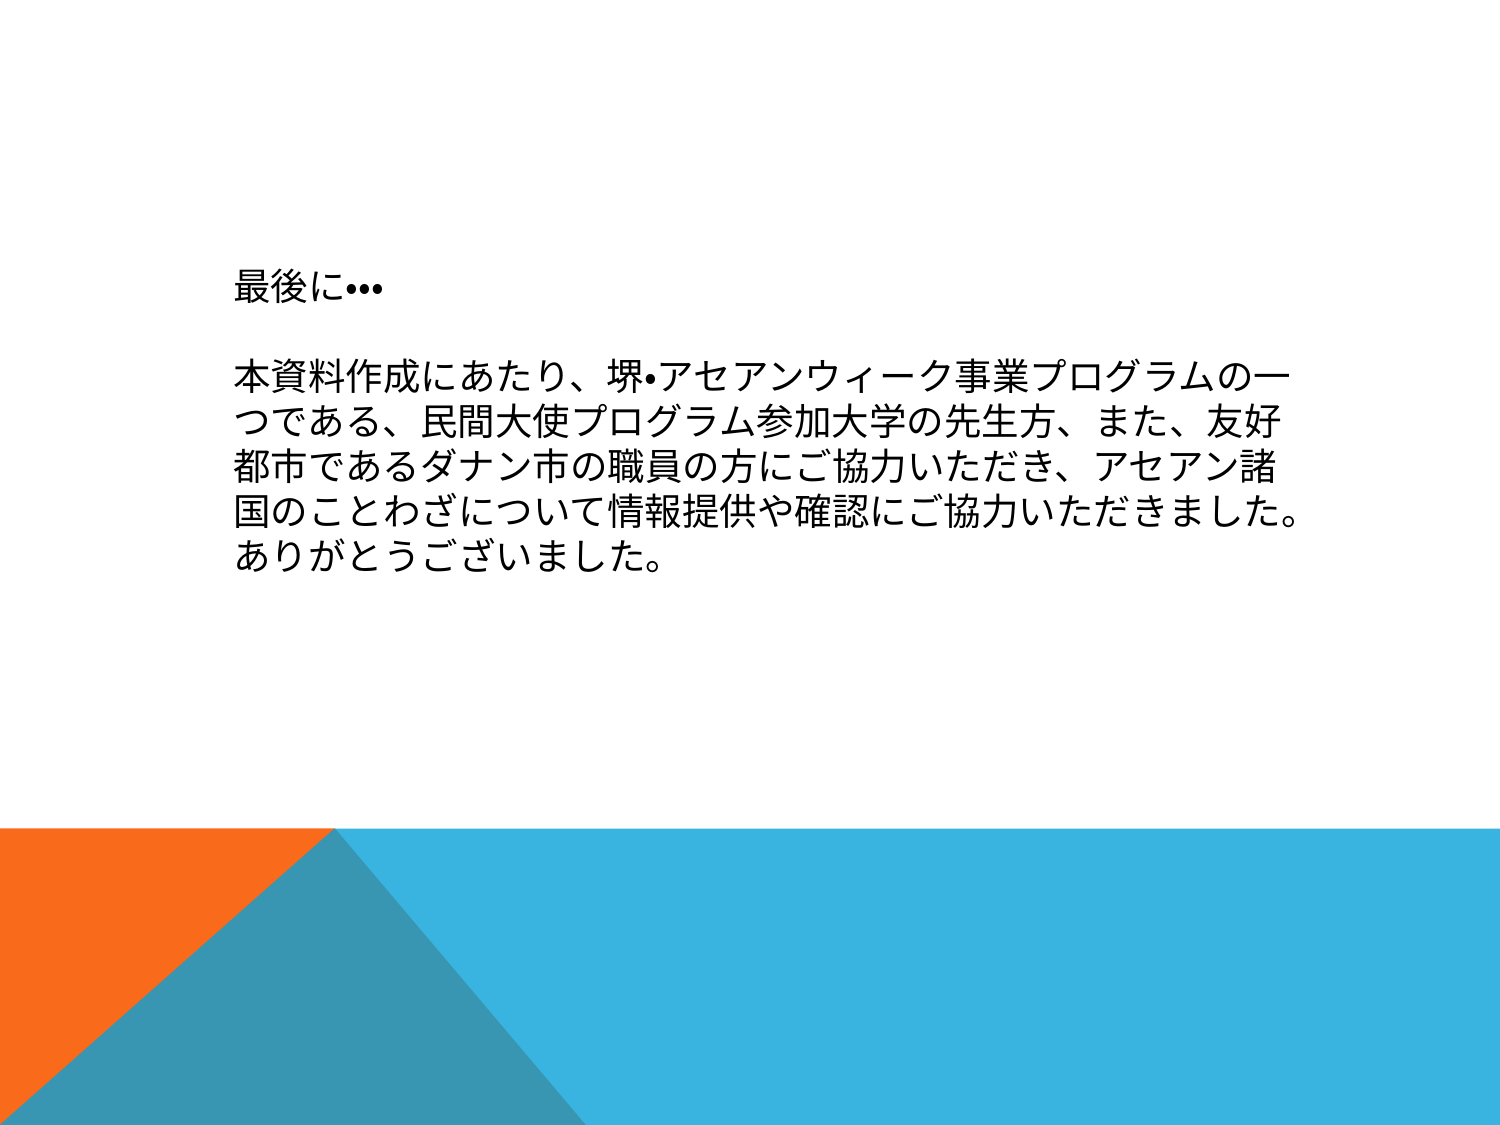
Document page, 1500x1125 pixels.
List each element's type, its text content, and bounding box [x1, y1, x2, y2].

text_box 最後に・・・ 本資料作成にあたり、堺・アセアンウィーク事業プログラムの一つである、民間大使プログラム参加大学の先生方、また、友好都市であるダナン市の職員の方にご協力いただき、アセアン諸国のことわざについて情報提供や確認にご協力いただきました。ありがとうございました。 [218, 255, 1317, 631]
